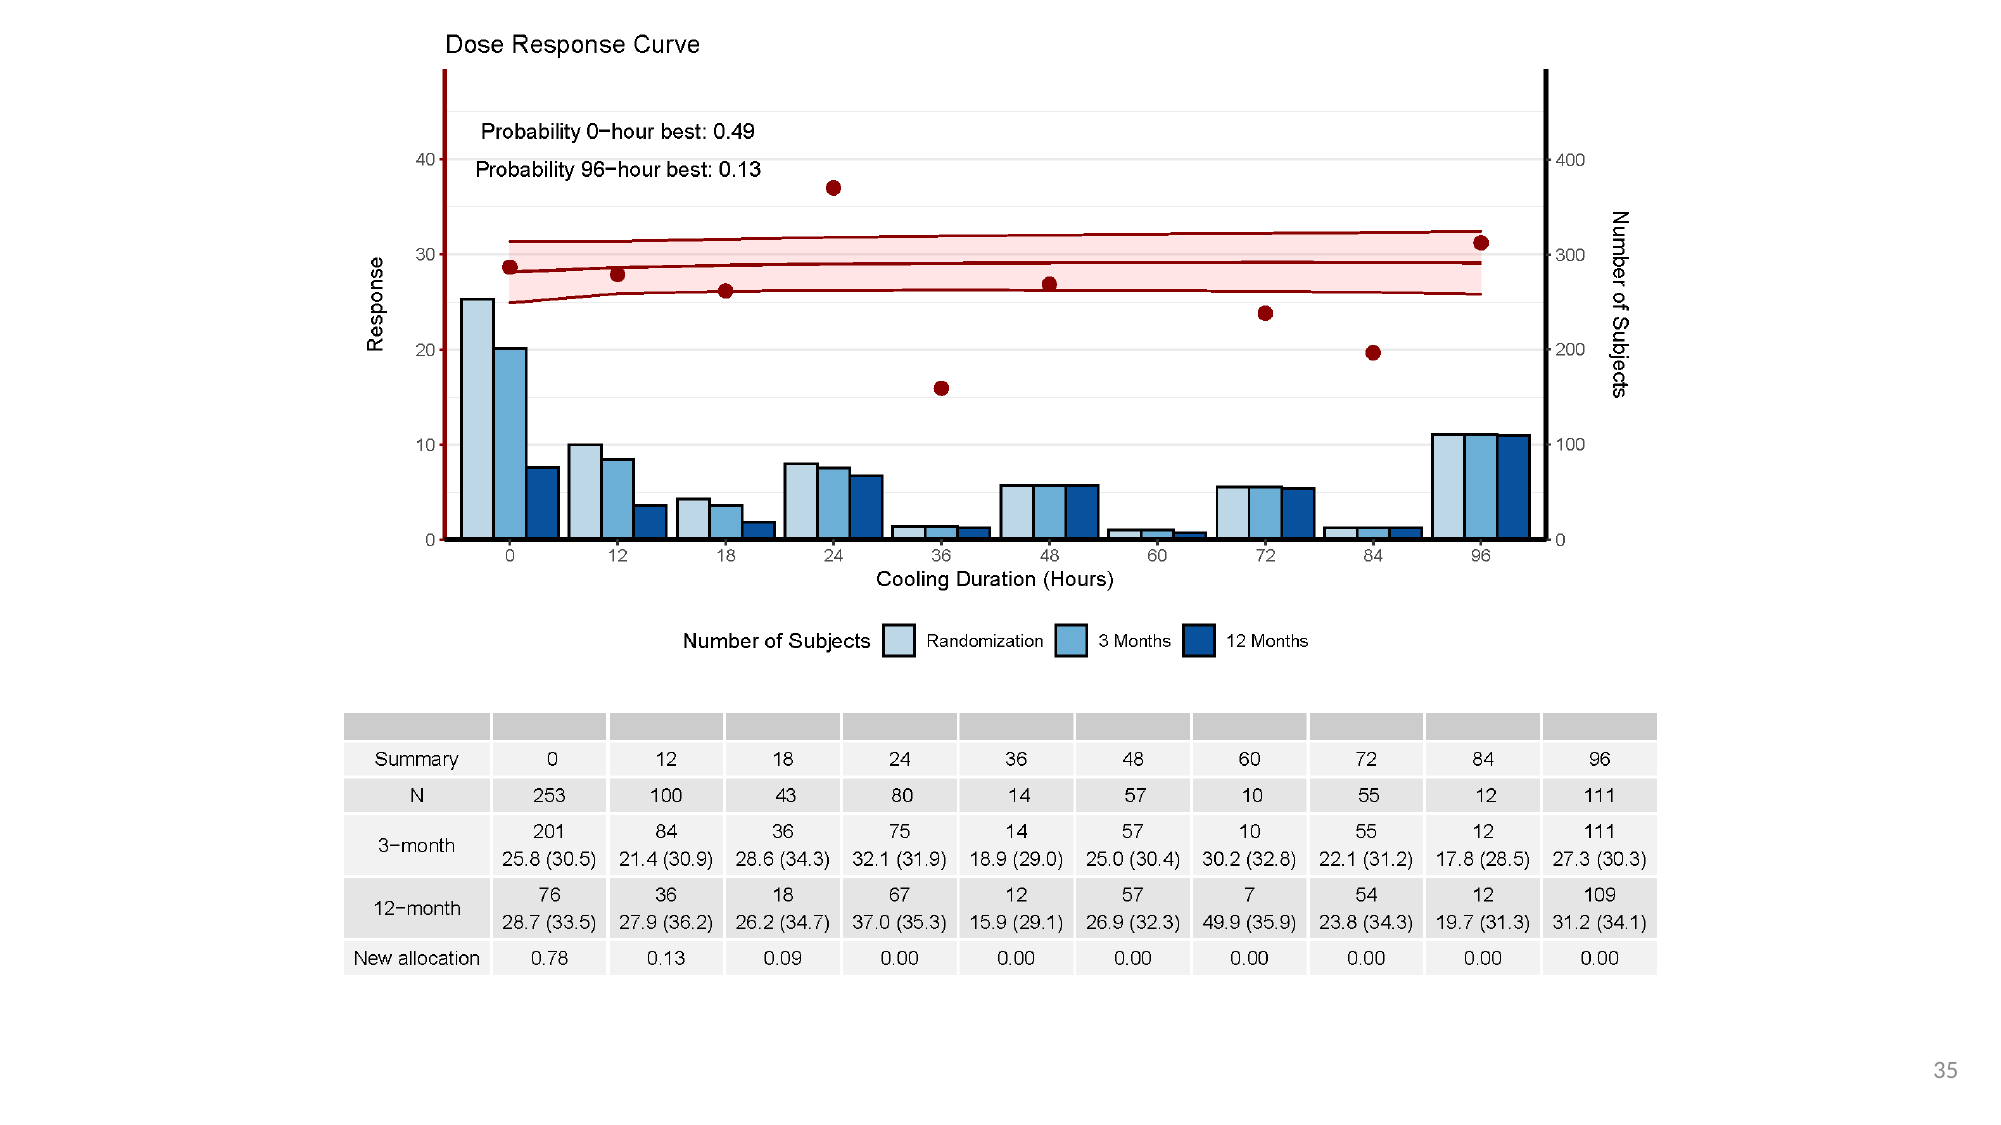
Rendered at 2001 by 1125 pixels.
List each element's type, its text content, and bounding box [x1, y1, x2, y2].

slide_number 35 [1858, 1025, 1979, 1112]
picture [226, 0, 1774, 1125]
